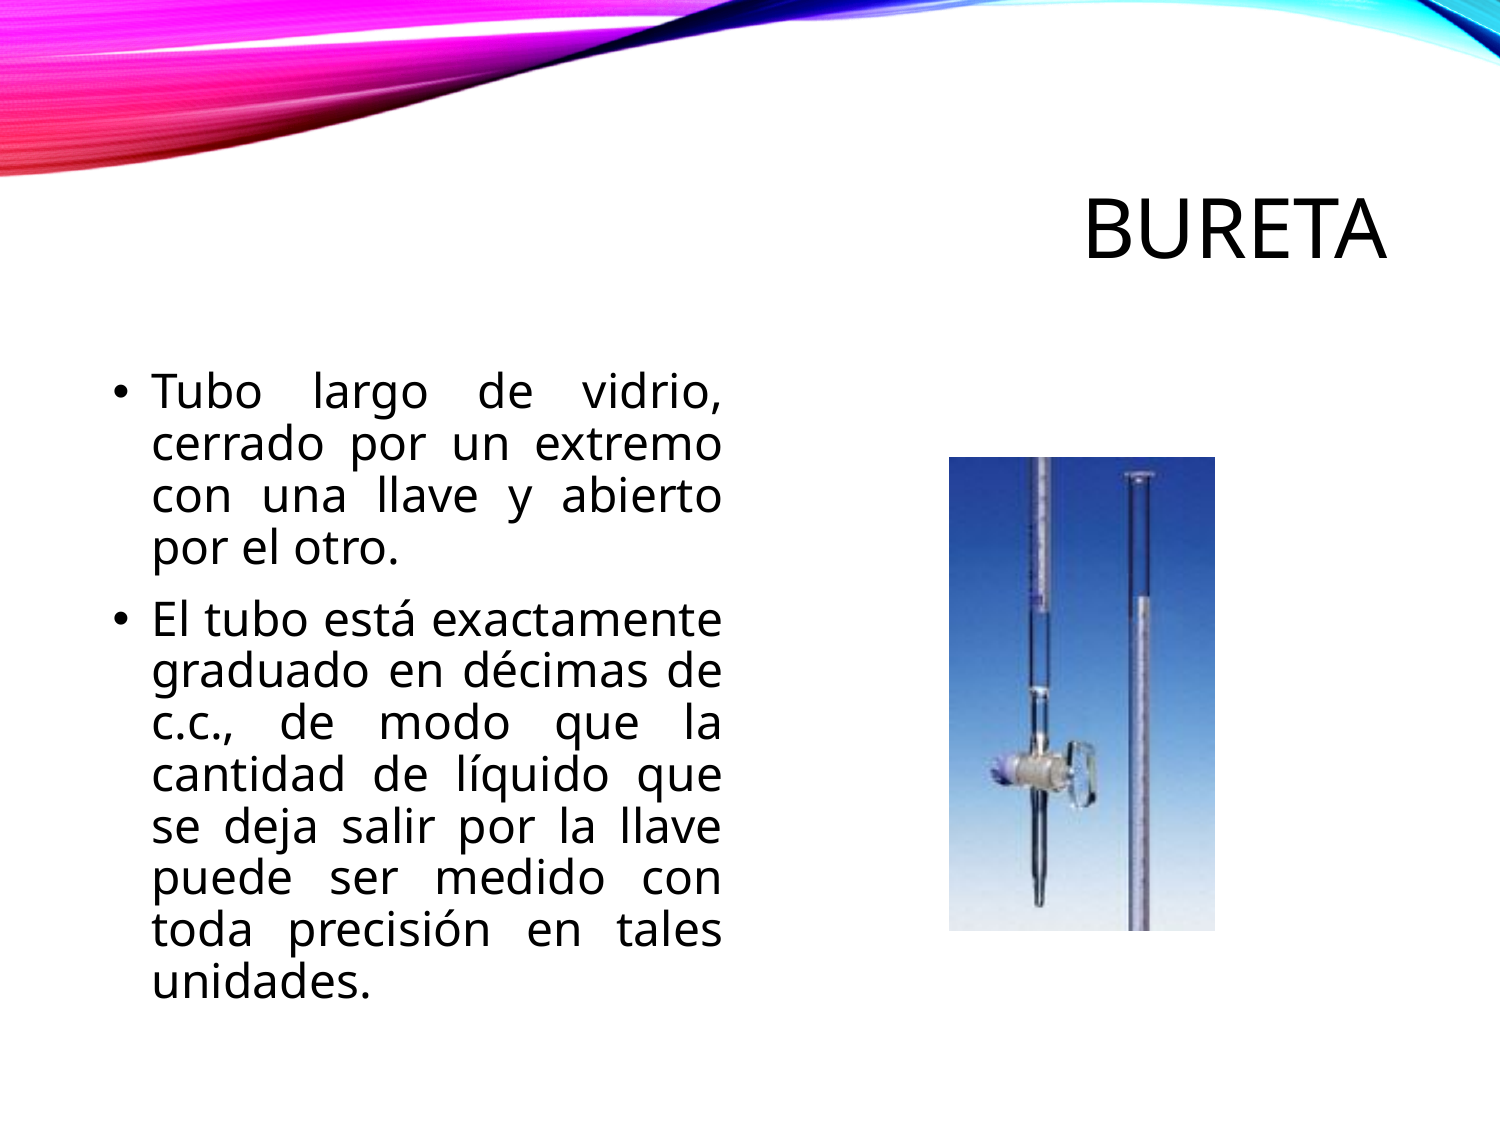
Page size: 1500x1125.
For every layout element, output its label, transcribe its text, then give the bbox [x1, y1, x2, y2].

picture [0, 0, 1500, 178]
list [949, 456, 1215, 931]
list Tubo largo de vidrio, cerrado por un extremo con una llave y abierto por el otro. El tubo está exactamente graduado en décimas de c.c., de modo que la cantidad de líquido que se deja salir por la llave puede ser medido con toda precisión en tales unidades. [97, 360, 739, 1028]
title Bureta [356, 125, 1403, 338]
